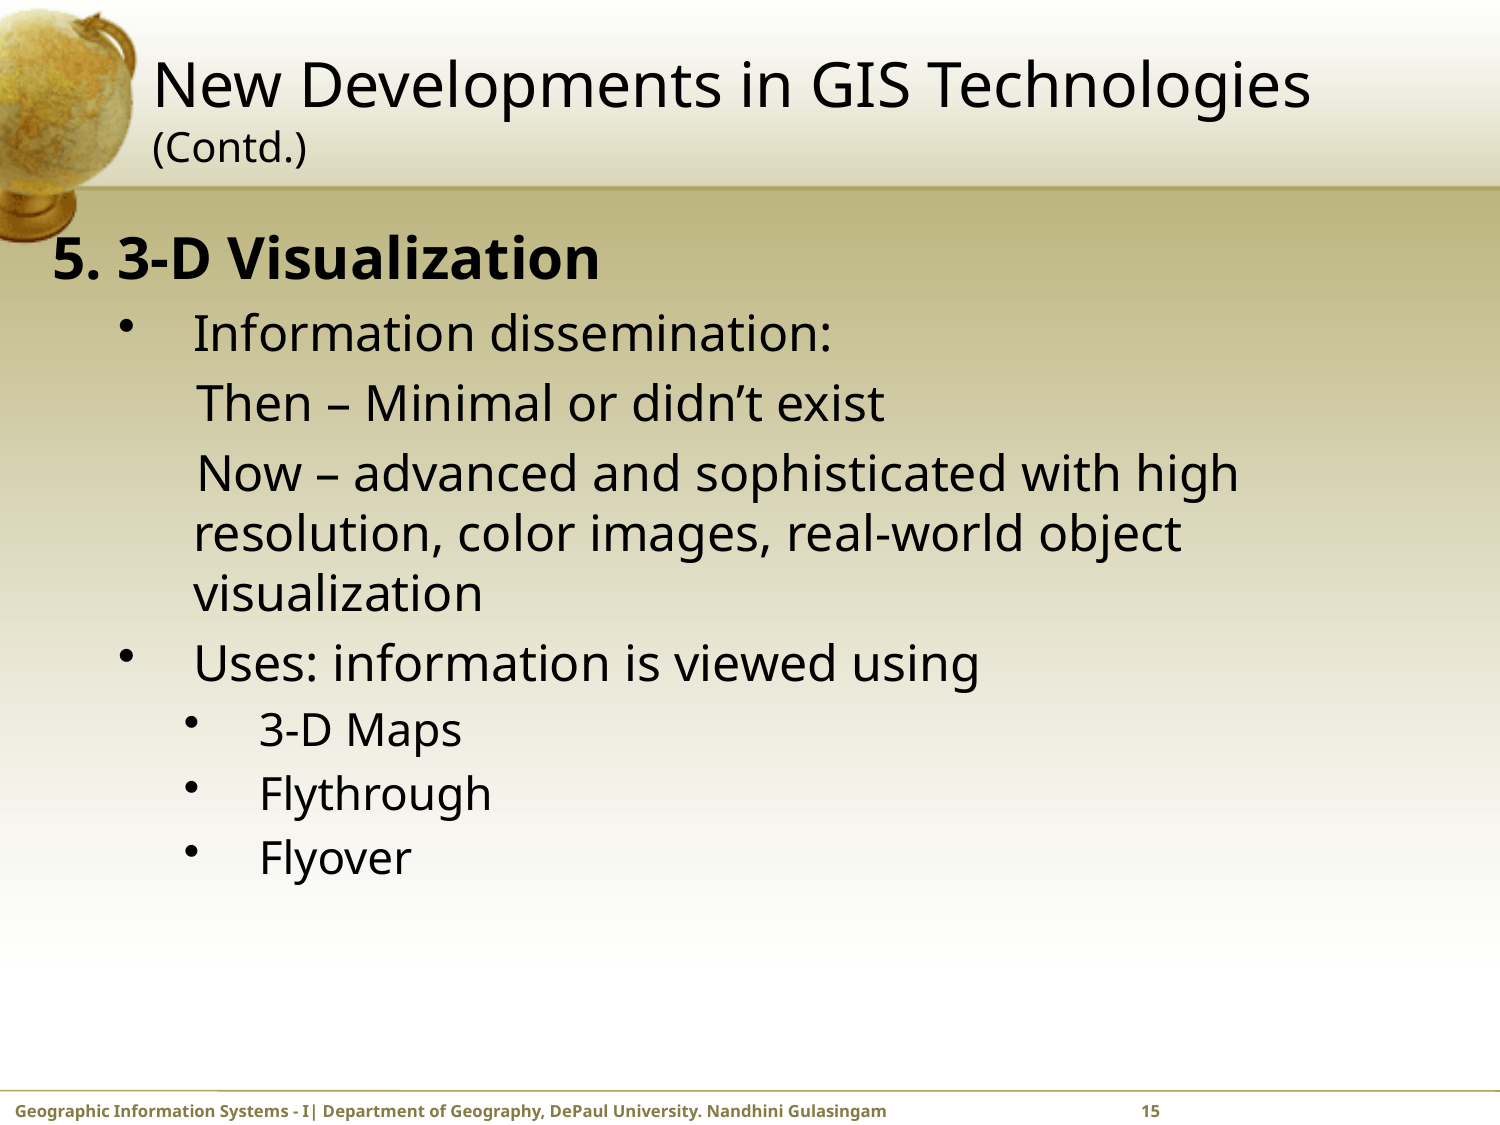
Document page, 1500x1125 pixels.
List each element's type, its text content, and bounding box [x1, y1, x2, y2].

picture [0, 0, 1500, 1090]
list 5. 3-D Visualization Information dissemination: Then – Minimal or didn’t exist Now – advanced and sophisticated with high resolution, color images, real-world object visualization Uses: information is viewed using 3-D Maps Flythrough Flyover [37, 213, 1476, 1018]
title New Developments in GIS Technologies (Contd.) [137, 36, 1500, 179]
footer Geographic Information Systems - I| Department of Geography, DePaul University. Nandhini Gulasingam 15 [0, 1097, 1500, 1125]
